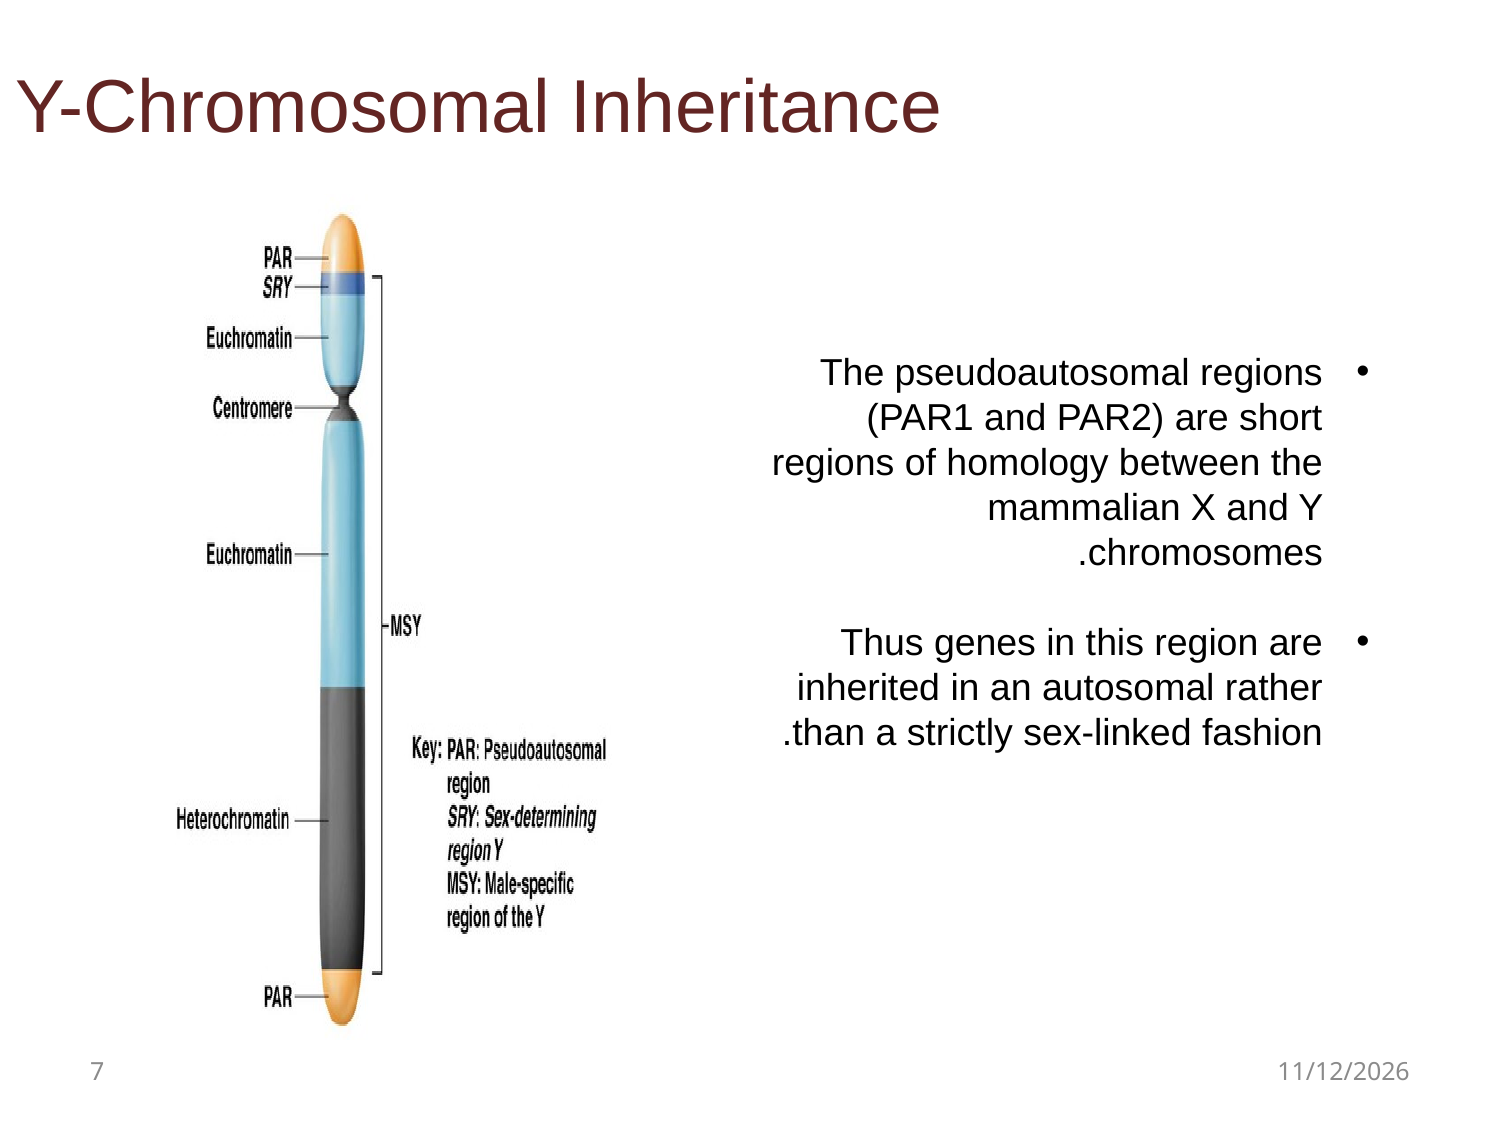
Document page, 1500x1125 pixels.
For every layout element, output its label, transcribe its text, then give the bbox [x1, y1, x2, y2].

text_box Y-Chromosomal Inheritance [0, 0, 1294, 218]
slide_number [1074, 1042, 1425, 1103]
text_box The pseudoautosomal regions (PAR1 and PAR2) are short regions of homology between the mammalian X and Y chromosomes. Thus genes in this region are inherited in an autosomal rather than a strictly sex-linked fashion. [725, 340, 1385, 761]
slide_number 7 [75, 1042, 425, 1103]
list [167, 193, 616, 1041]
